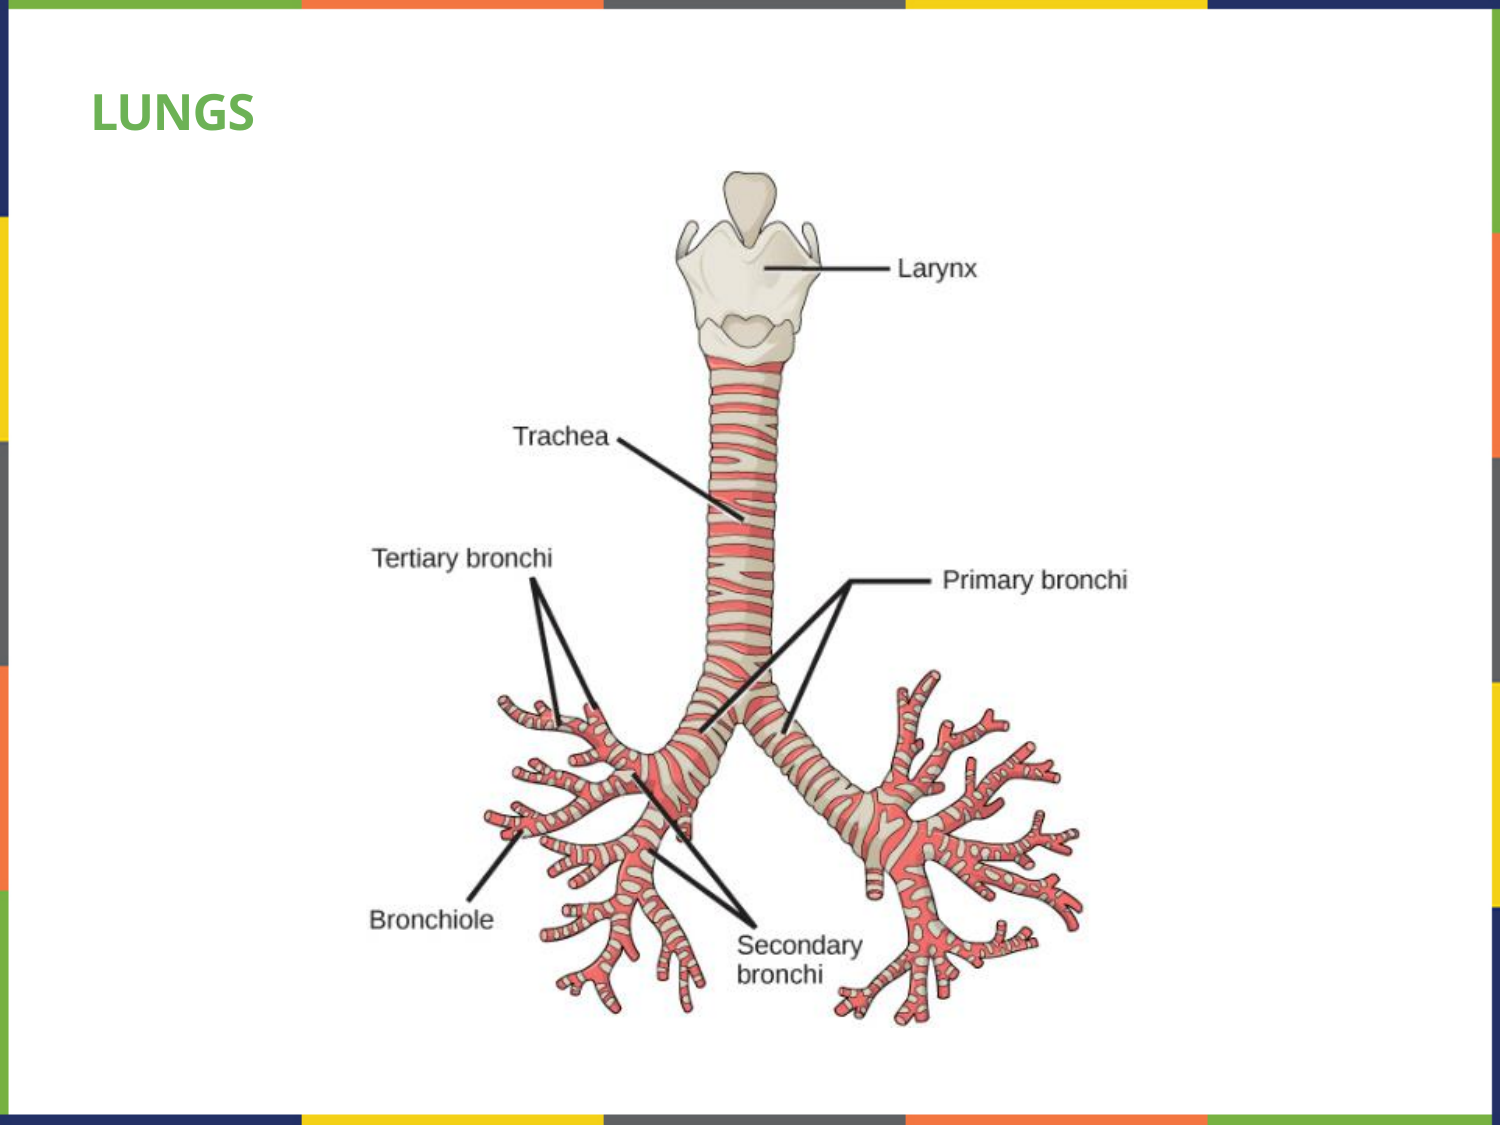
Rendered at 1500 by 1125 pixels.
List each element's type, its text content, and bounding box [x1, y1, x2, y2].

title Lungs [75, 39, 1398, 148]
picture [0, 0, 1500, 1125]
